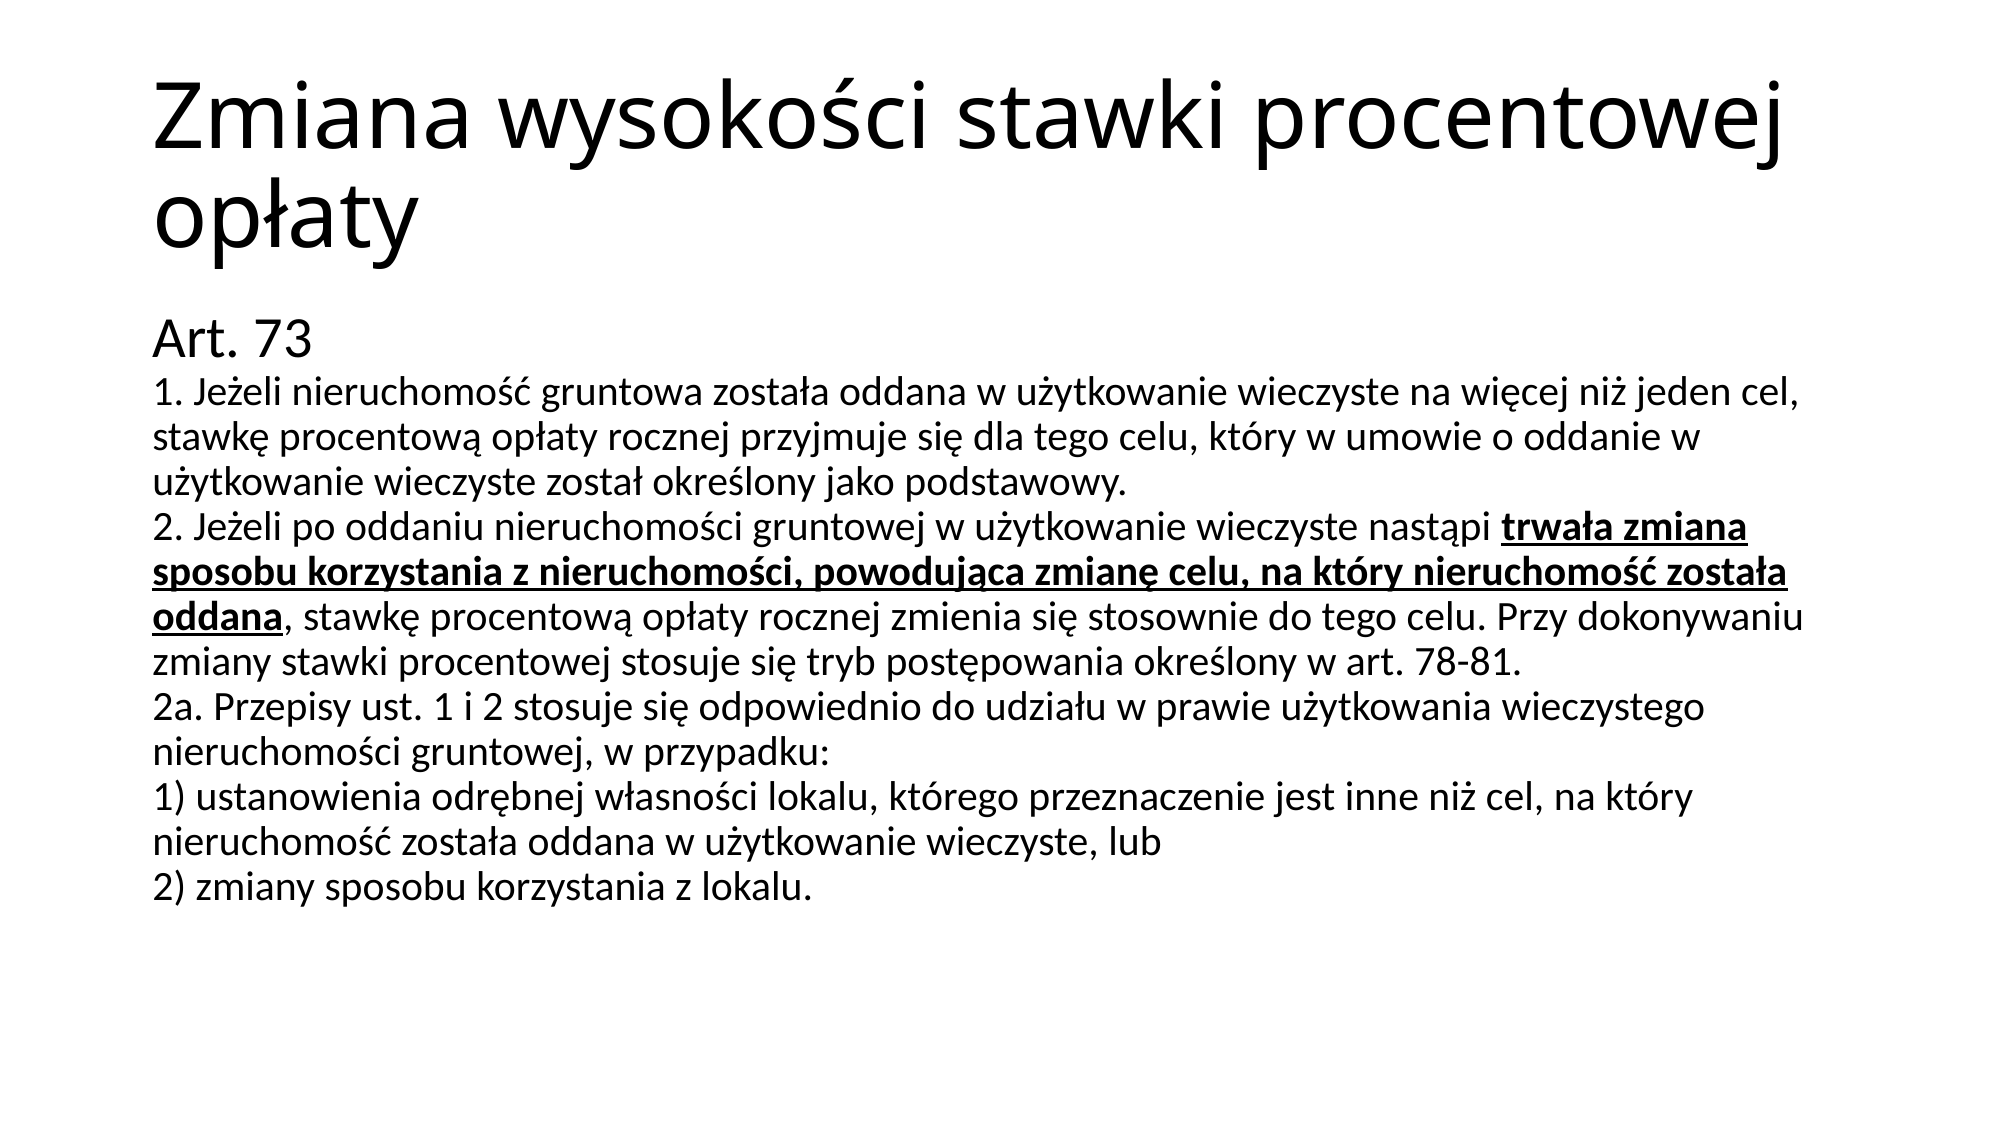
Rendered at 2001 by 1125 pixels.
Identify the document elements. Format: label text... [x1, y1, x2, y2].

text_box Zmiana wysokości stawki procentowej opłaty [137, 59, 1863, 278]
text_box Art. 73 1. Jeżeli nieruchomość gruntowa została oddana w użytkowanie wieczyste na więcej niż jeden cel, stawkę procentową opłaty rocznej przyjmuje się dla tego celu, który w umowie o oddanie w użytkowanie wieczyste został określony jako podstawowy. 2. Jeżeli po oddaniu nieruchomości gruntowej w użytkowanie wieczyste nastąpi trwała zmiana sposobu korzystania z nieruchomości, powodująca zmianę celu, na który nieruchomość została oddana, stawkę procentową opłaty rocznej zmienia się stosownie do tego celu. Przy dokonywaniu zmiany stawki procentowej stosuje się tryb postępowania określony w art. 78-81. 2a. Przepisy ust. 1 i 2 stosuje się odpowiednio do udziału w prawie użytkowania wieczystego nieruchomości gruntowej, w przypadku: 1) ustanowienia odrębnej własności lokalu, którego przeznaczenie jest inne niż cel, na który nieruchomość została oddana w użytkowanie wieczyste, lub 2) zmiany sposobu korzystania z lokalu. [137, 299, 1863, 1014]
